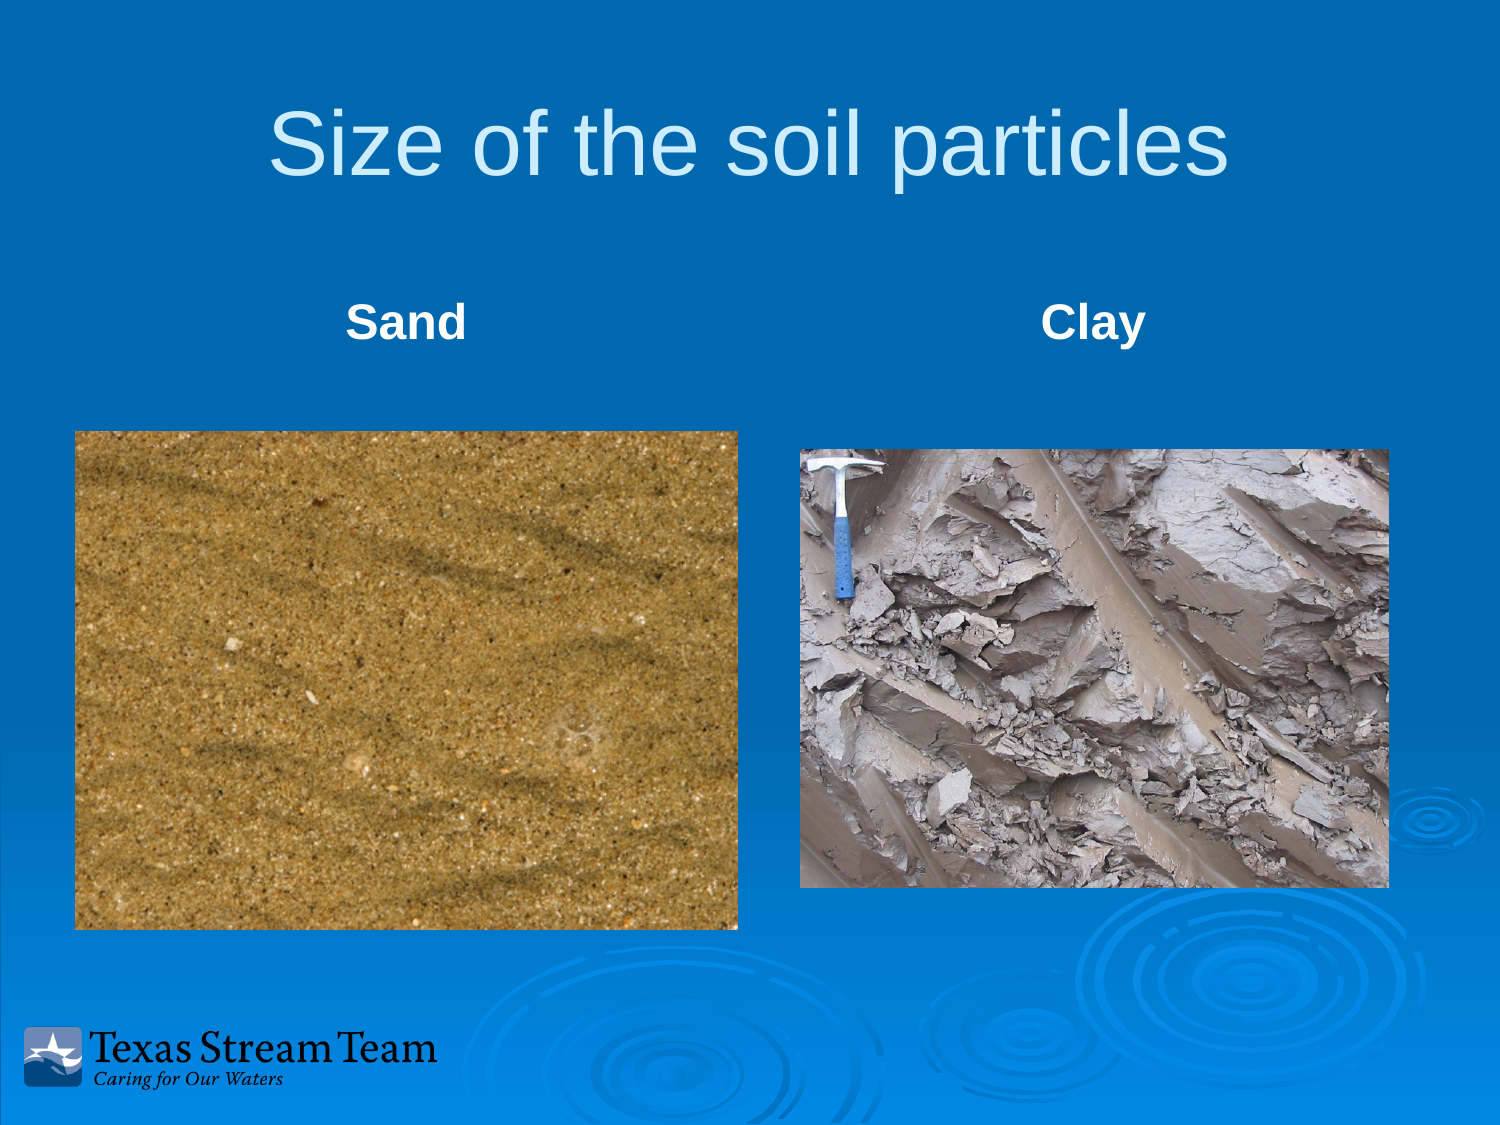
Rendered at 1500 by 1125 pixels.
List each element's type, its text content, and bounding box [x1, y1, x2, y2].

title Size of the soil particles [74, 44, 1426, 233]
list Sand [74, 251, 738, 357]
picture [799, 449, 1389, 888]
list Clay [761, 251, 1426, 357]
picture [24, 1024, 438, 1096]
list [74, 431, 738, 930]
